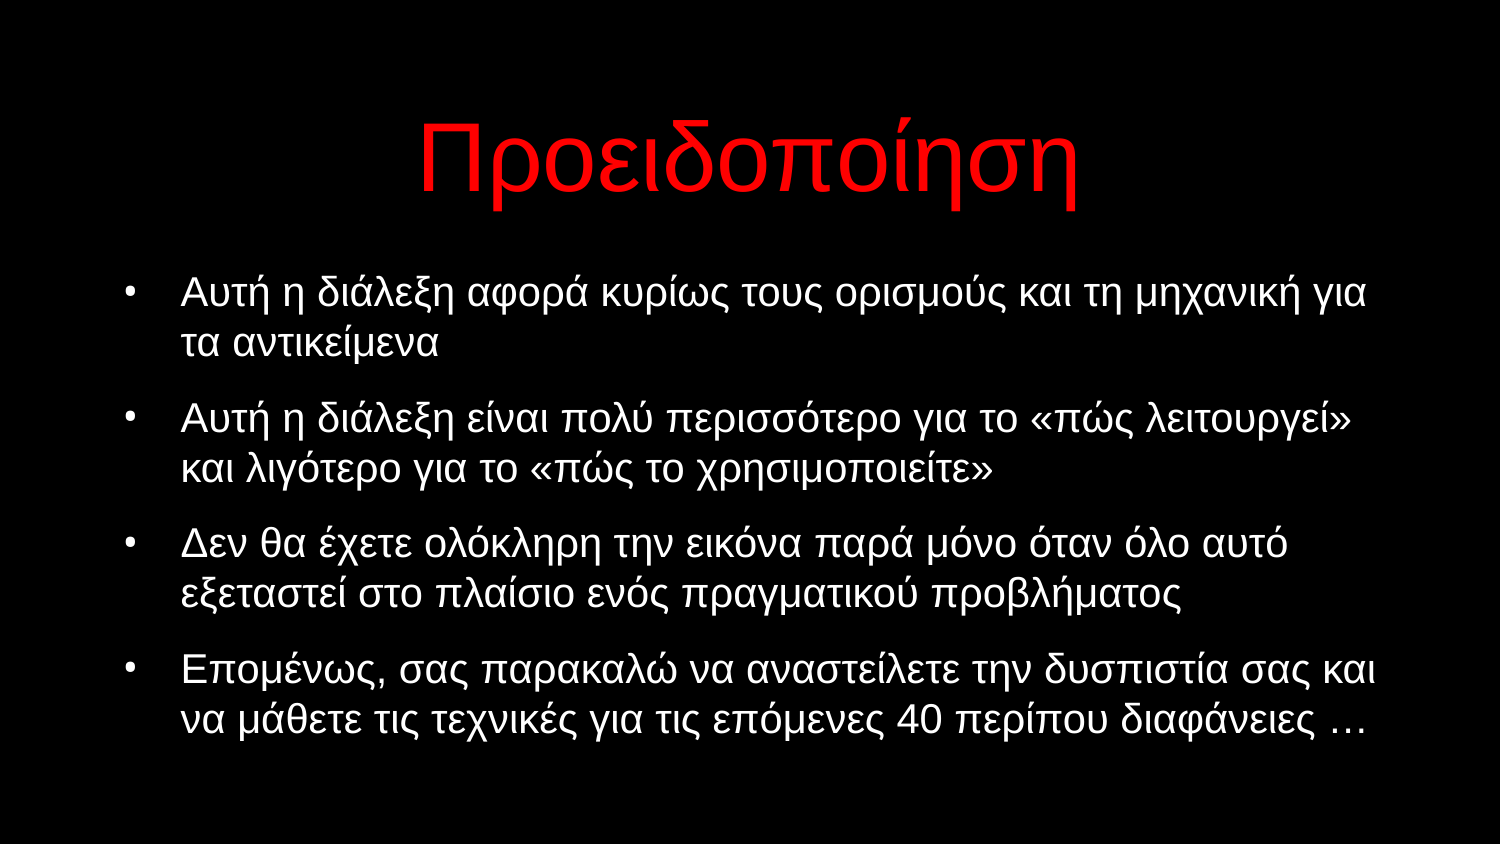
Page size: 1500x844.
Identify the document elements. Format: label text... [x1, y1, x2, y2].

list Αυτή η διάλεξη αφορά κυρίως τους ορισμούς και τη μηχανική για τα αντικείμενα Αυτή η διάλεξη είναι πολύ περισσότερο για το «πώς λειτουργεί» και λιγότερο για το «πώς το χρησιμοποιείτε» Δεν θα έχετε ολόκληρη την εικόνα παρά μόνο όταν όλο αυτό εξεταστεί στο πλαίσιο ενός πραγματικού προβλήματος Επομένως, σας παρακαλώ να αναστείλετε την δυσπιστία σας και να μάθετε τις τεχνικές για τις επόμενες 40 περίπου διαφάνειες … [106, 240, 1393, 767]
title Προειδοποίηση [106, 70, 1393, 235]
